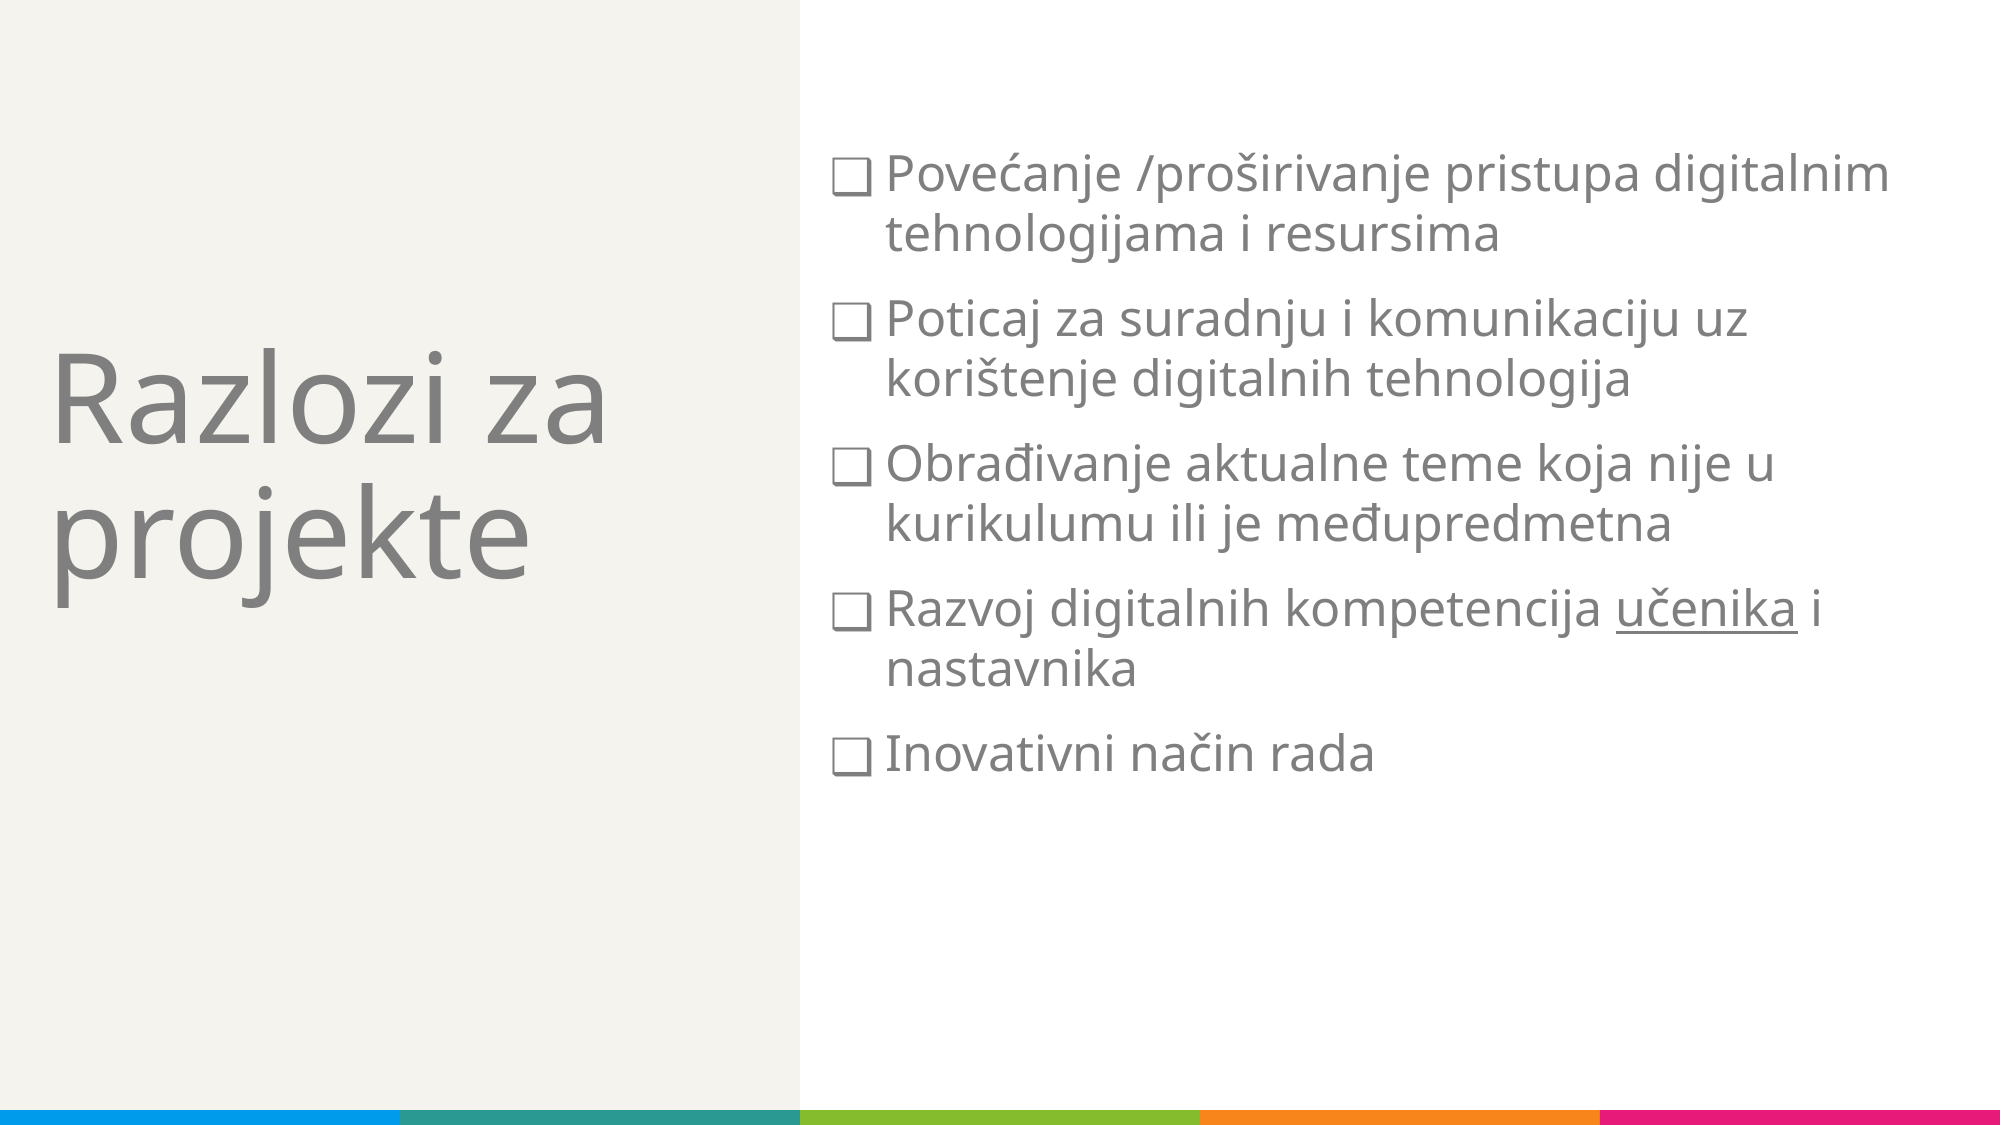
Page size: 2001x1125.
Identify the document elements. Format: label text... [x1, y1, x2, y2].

text_box Povećanje /proširivanje pristupa digitalnim tehnologijama i resursima Poticaj za suradnju i komunikaciju uz korištenje digitalnih tehnologija Obrađivanje aktualne teme koja nije u kurikulumu ili je međupredmetna Razvoj digitalnih kompetencija učenika i nastavnika Inovativni način rada [739, 134, 2000, 790]
title Razlozi za projekte [32, 221, 739, 613]
